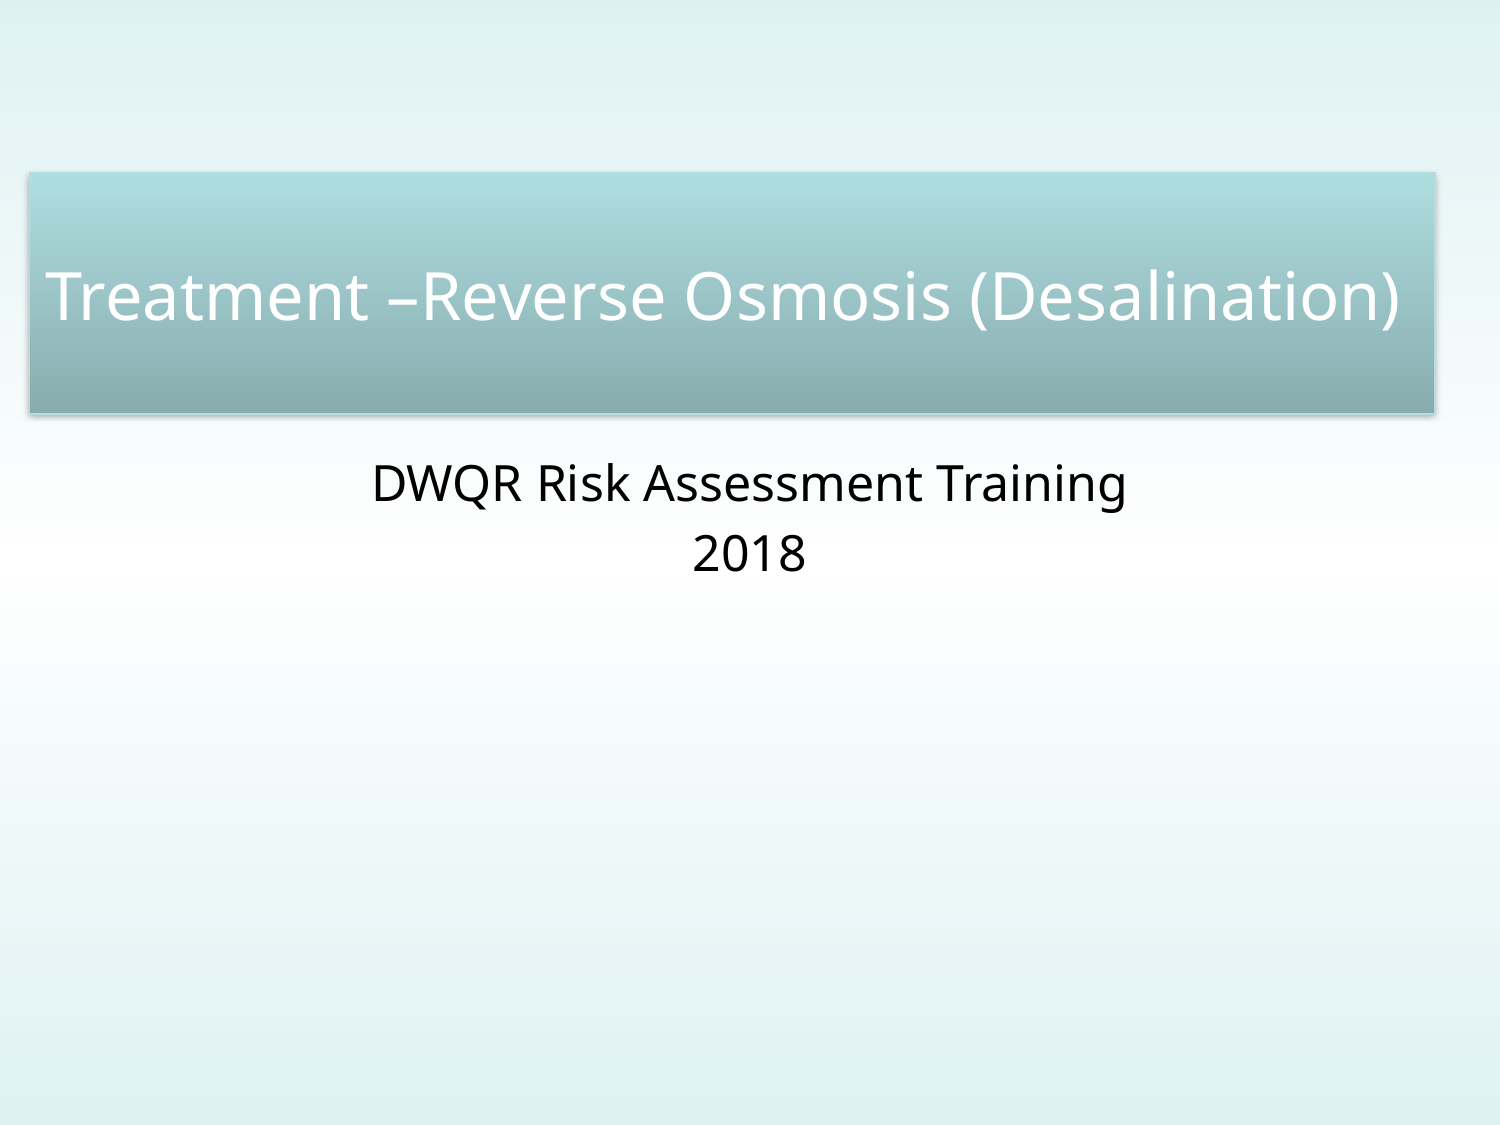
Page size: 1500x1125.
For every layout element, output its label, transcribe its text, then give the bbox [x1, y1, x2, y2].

title Treatment –Reverse Osmosis (Desalination) [29, 172, 1436, 415]
subtitle DWQR Risk Assessment Training 2018 [225, 444, 1275, 732]
